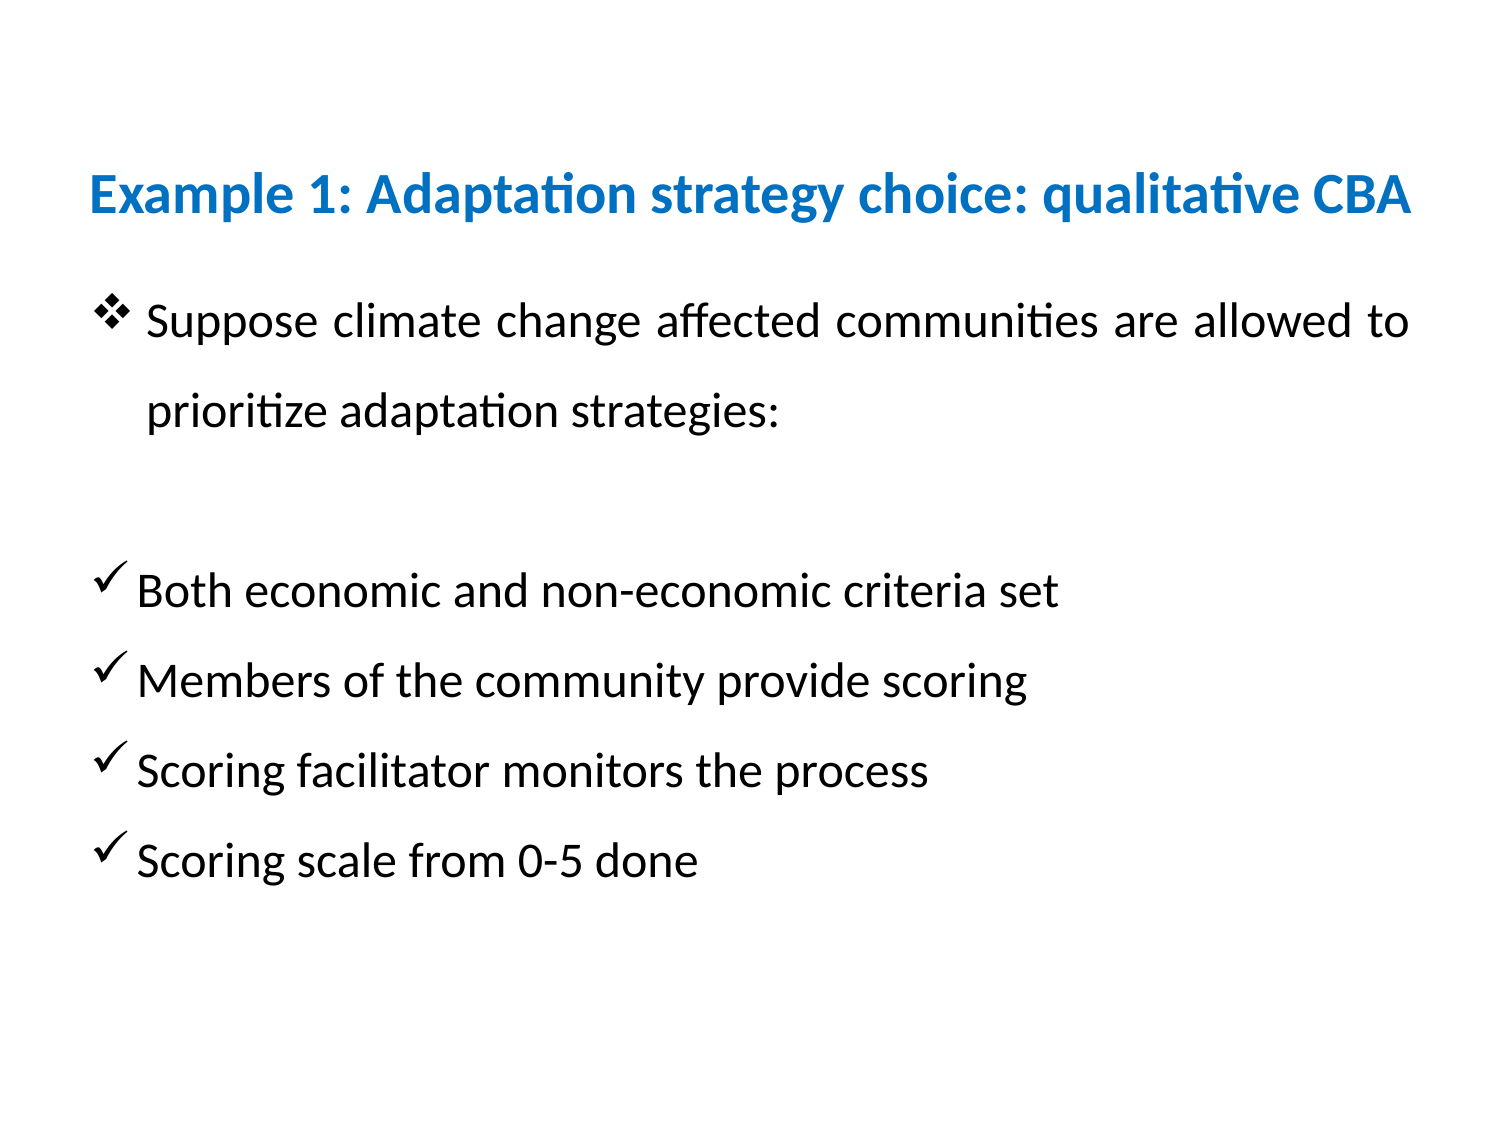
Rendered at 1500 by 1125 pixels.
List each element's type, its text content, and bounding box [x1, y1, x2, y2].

text_box Example 1: Adaptation strategy choice: qualitative CBA [75, 112, 1450, 233]
text_box Suppose climate change affected communities are allowed to prioritize adaptation strategies: Both economic and non-economic criteria set Members of the community provide scoring Scoring facilitator monitors the process Scoring scale from 0-5 done [74, 249, 1425, 895]
